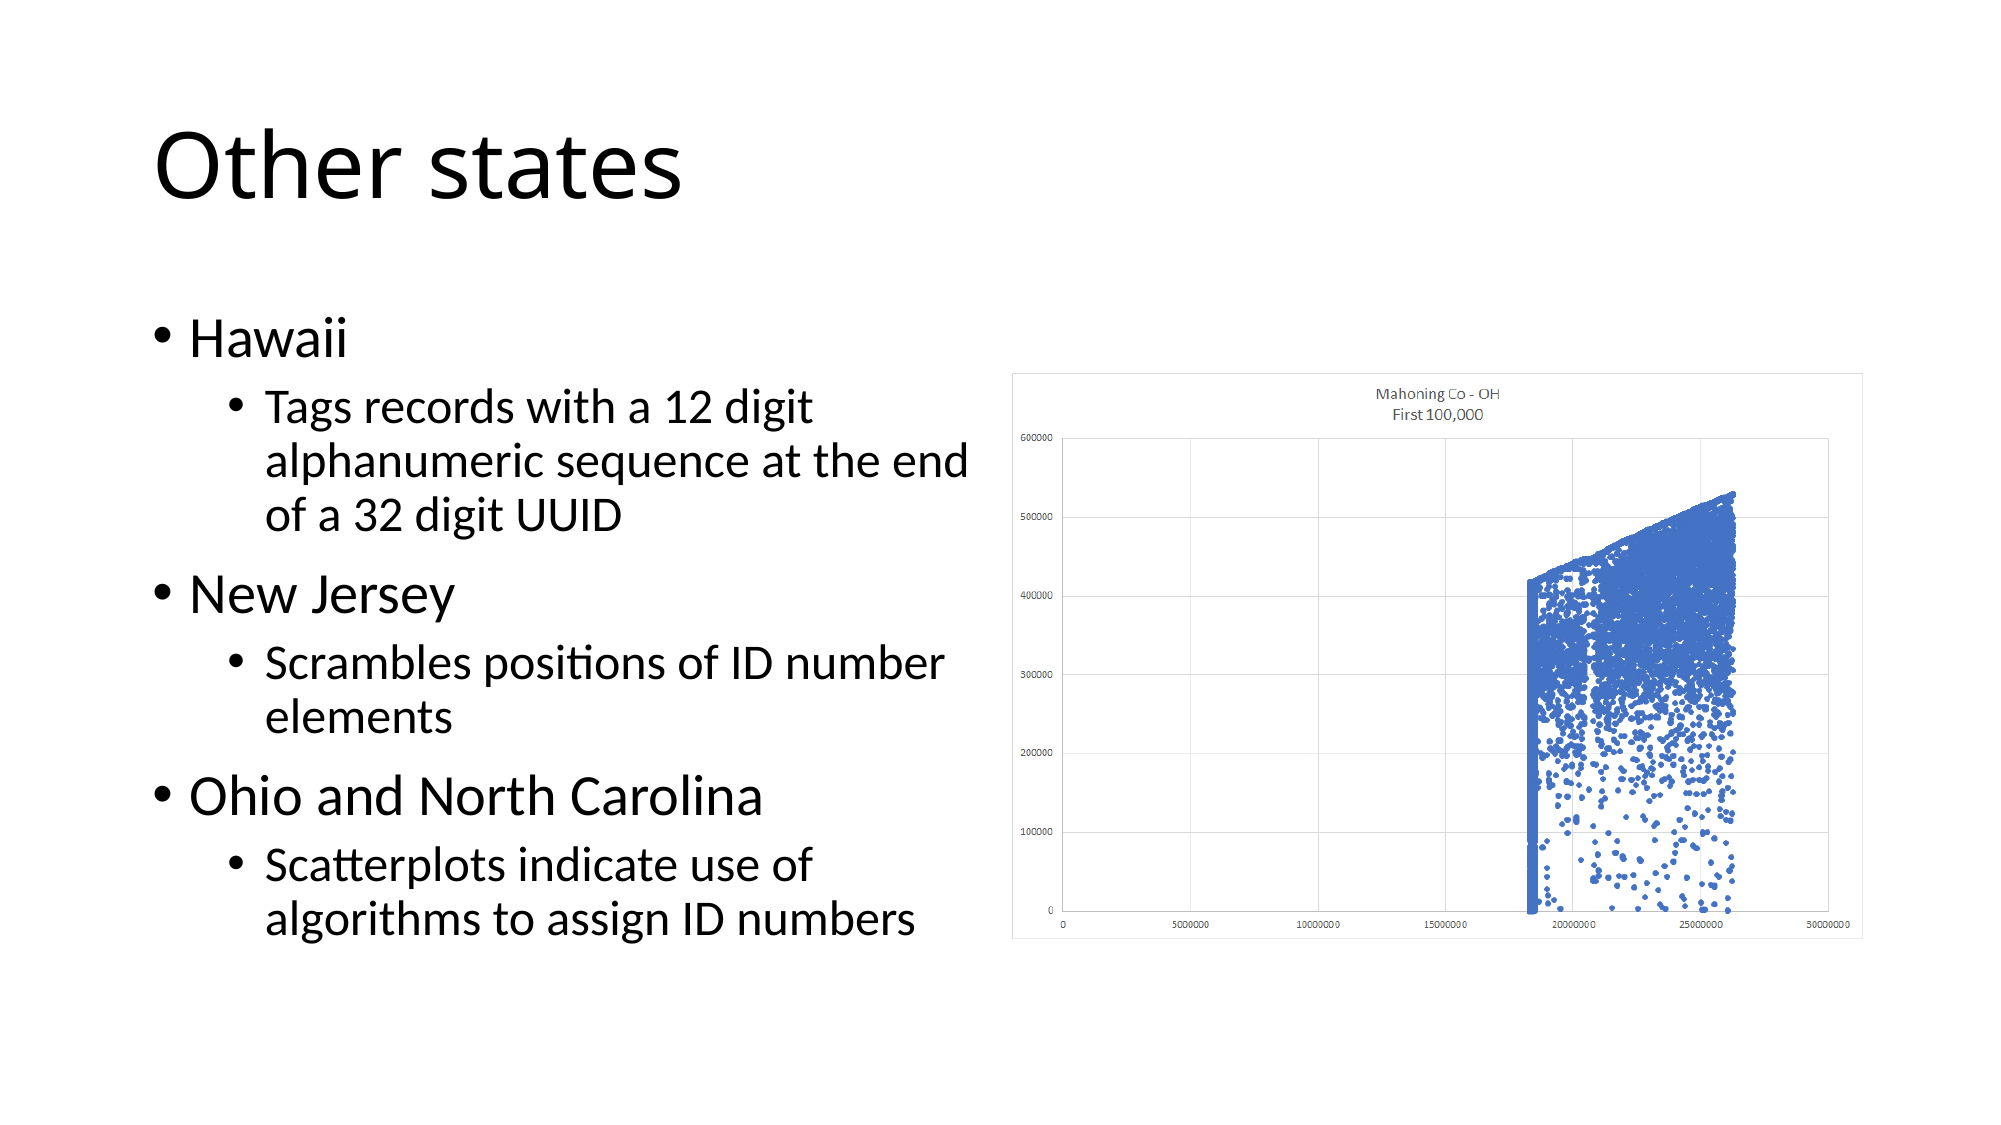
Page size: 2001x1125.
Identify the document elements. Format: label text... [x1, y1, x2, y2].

title Other states [137, 59, 1863, 278]
list Hawaii Tags records with a 12 digit alphanumeric sequence at the end of a 32 digit UUID New Jersey Scrambles positions of ID number elements Ohio and North Carolina Scatterplots indicate use of algorithms to assign ID numbers [137, 299, 988, 1014]
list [1012, 373, 1863, 940]
